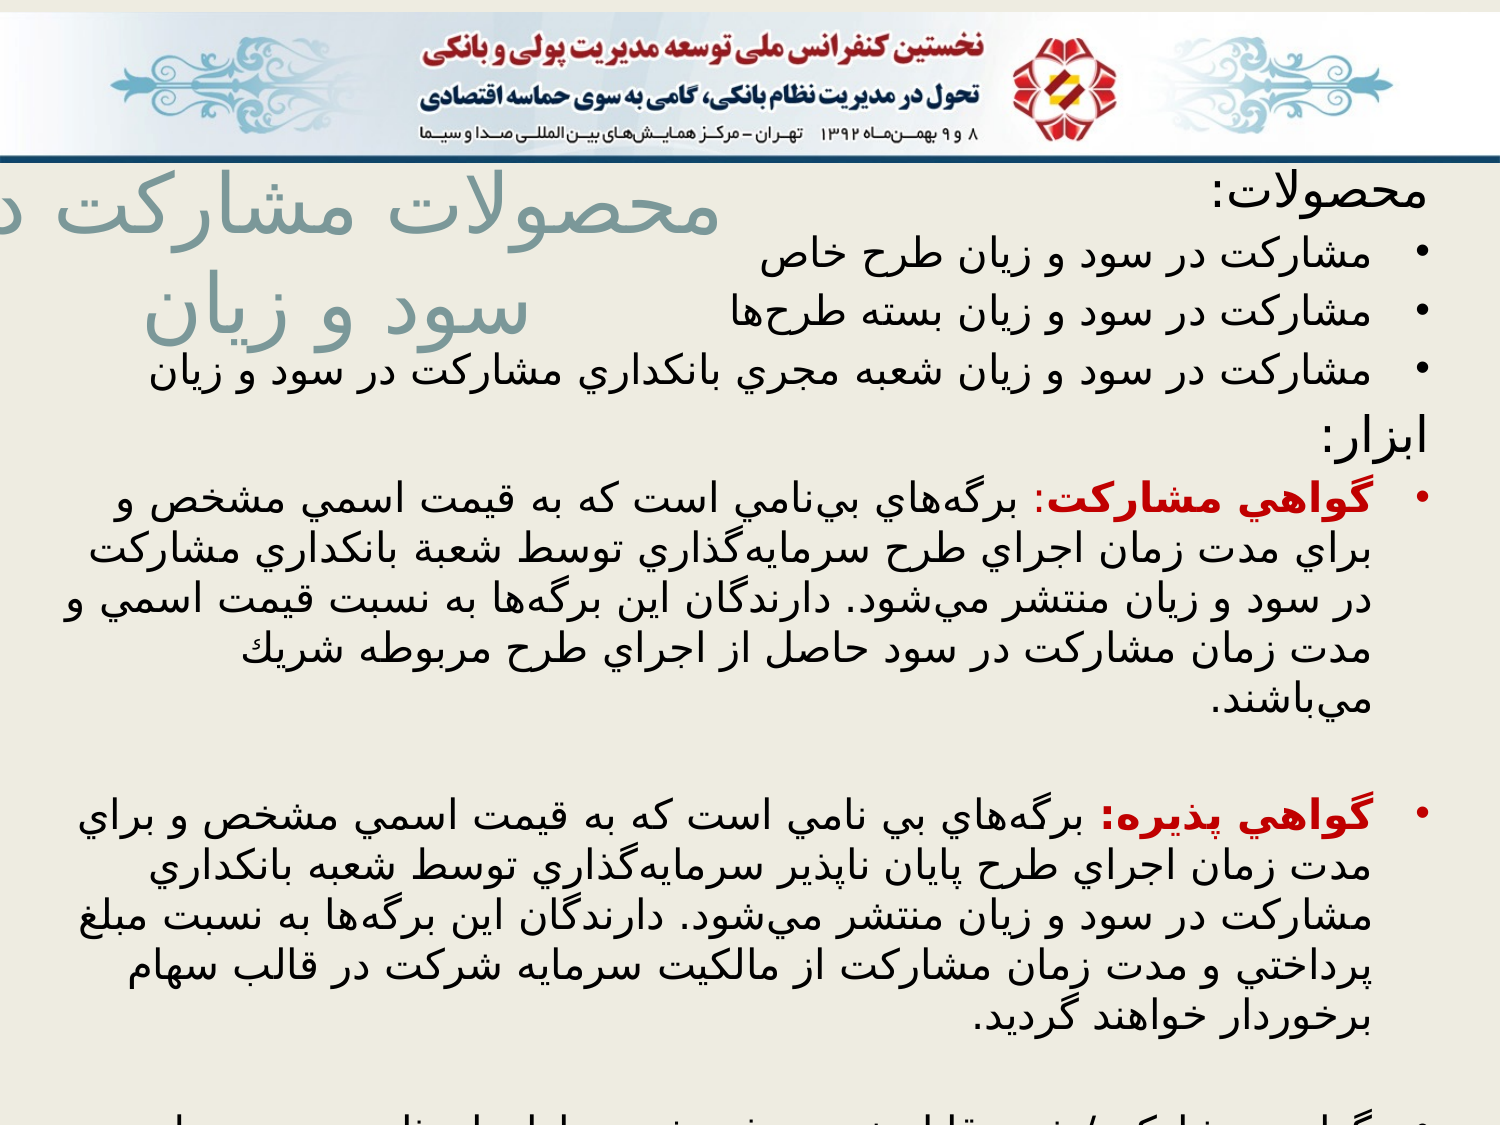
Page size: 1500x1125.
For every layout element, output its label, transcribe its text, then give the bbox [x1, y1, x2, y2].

picture [0, 12, 1500, 163]
title محصولات مشاركت در سود و زيان [0, 187, 49, 312]
list محصولات: مشاركت در سود و زيان طرح خاص مشاركت در سود و زيان بسته طرح‌ها مشاركت در سود و زيان شعبه مجري بانكداري مشاركت در سود و زيان ابزار: گواهي مشاركت: برگه‌هاي بي‌نامي است كه به قيمت اسمي مشخص و براي مدت زمان اجراي طرح سرمايه‌گذاري توسط شعبة بانكداري مشاركت در سود و زيان منتشر مي‌شود. دارندگان اين برگه‌ها به نسبت قيمت اسمي و مدت زمان مشاركت در سود حاصل از اجراي طرح مربوطه شريك مي‌باشند. گواهي پذيره: برگه‌هاي بي نامي است كه به قيمت اسمي مشخص و براي مدت زمان اجراي طرح پايان ناپذير سرمايه‌گذاري توسط شعبه بانكداري مشاركت در سود و زيان منتشر مي‌شود. دارندگان اين برگه‌ها به نسبت مبلغ پرداختي و مدت زمان مشاركت از مالكيت سرمايه شركت در قالب سهام برخوردار خواهند گرديد. گواهي مشاركت/پذيره قابل خريد و فروش در بازارهاي ثانويه در محيط اينترنت و بانكها و بورس مي‌باشد [49, 149, 1445, 978]
